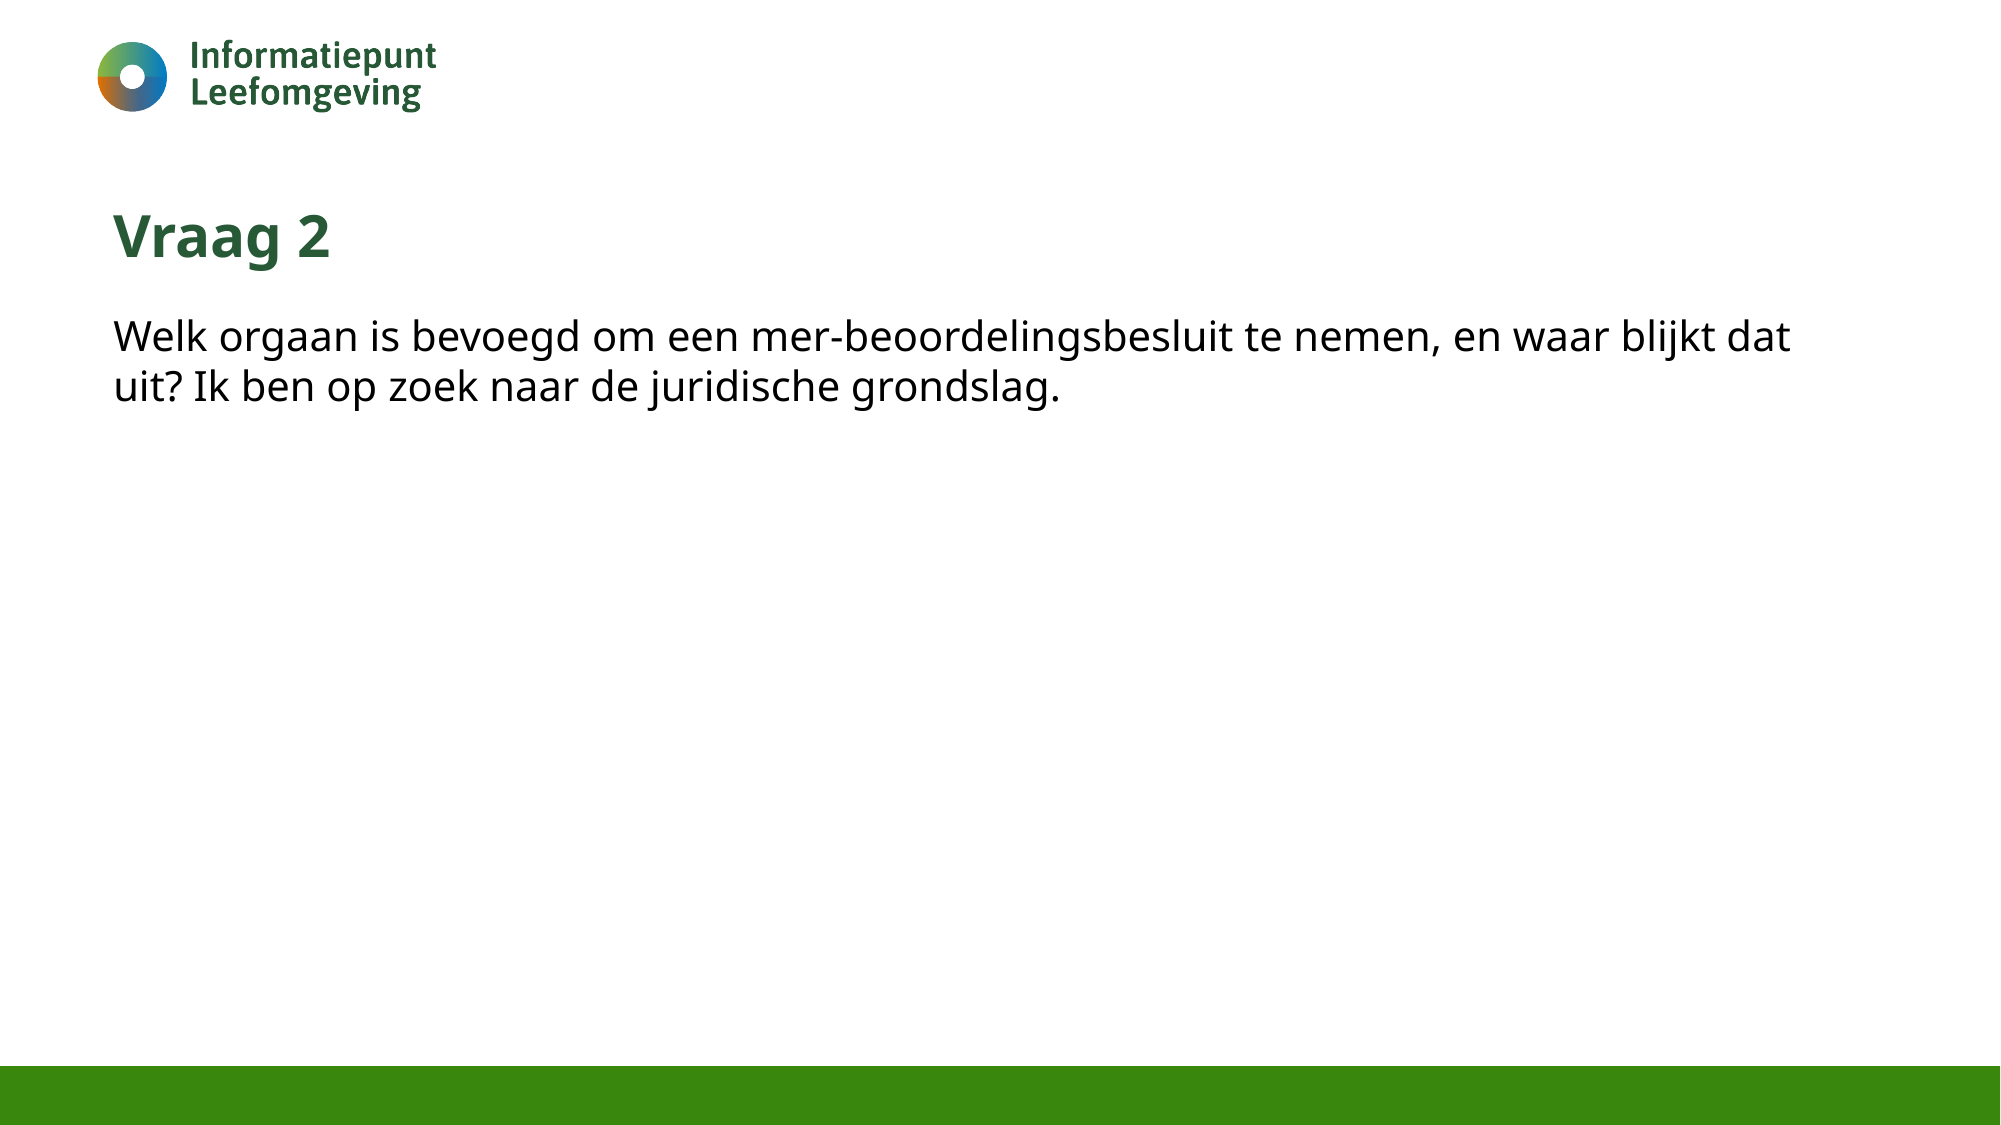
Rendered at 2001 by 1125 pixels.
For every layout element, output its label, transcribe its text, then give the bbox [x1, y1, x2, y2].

title Vraag 2 [98, 191, 1899, 301]
text_box Welk orgaan is bevoegd om een mer-beoordelingsbesluit te nemen, en waar blijkt dat uit? Ik ben op zoek naar de juridische grondslag. [98, 301, 1857, 417]
picture [68, 12, 513, 142]
